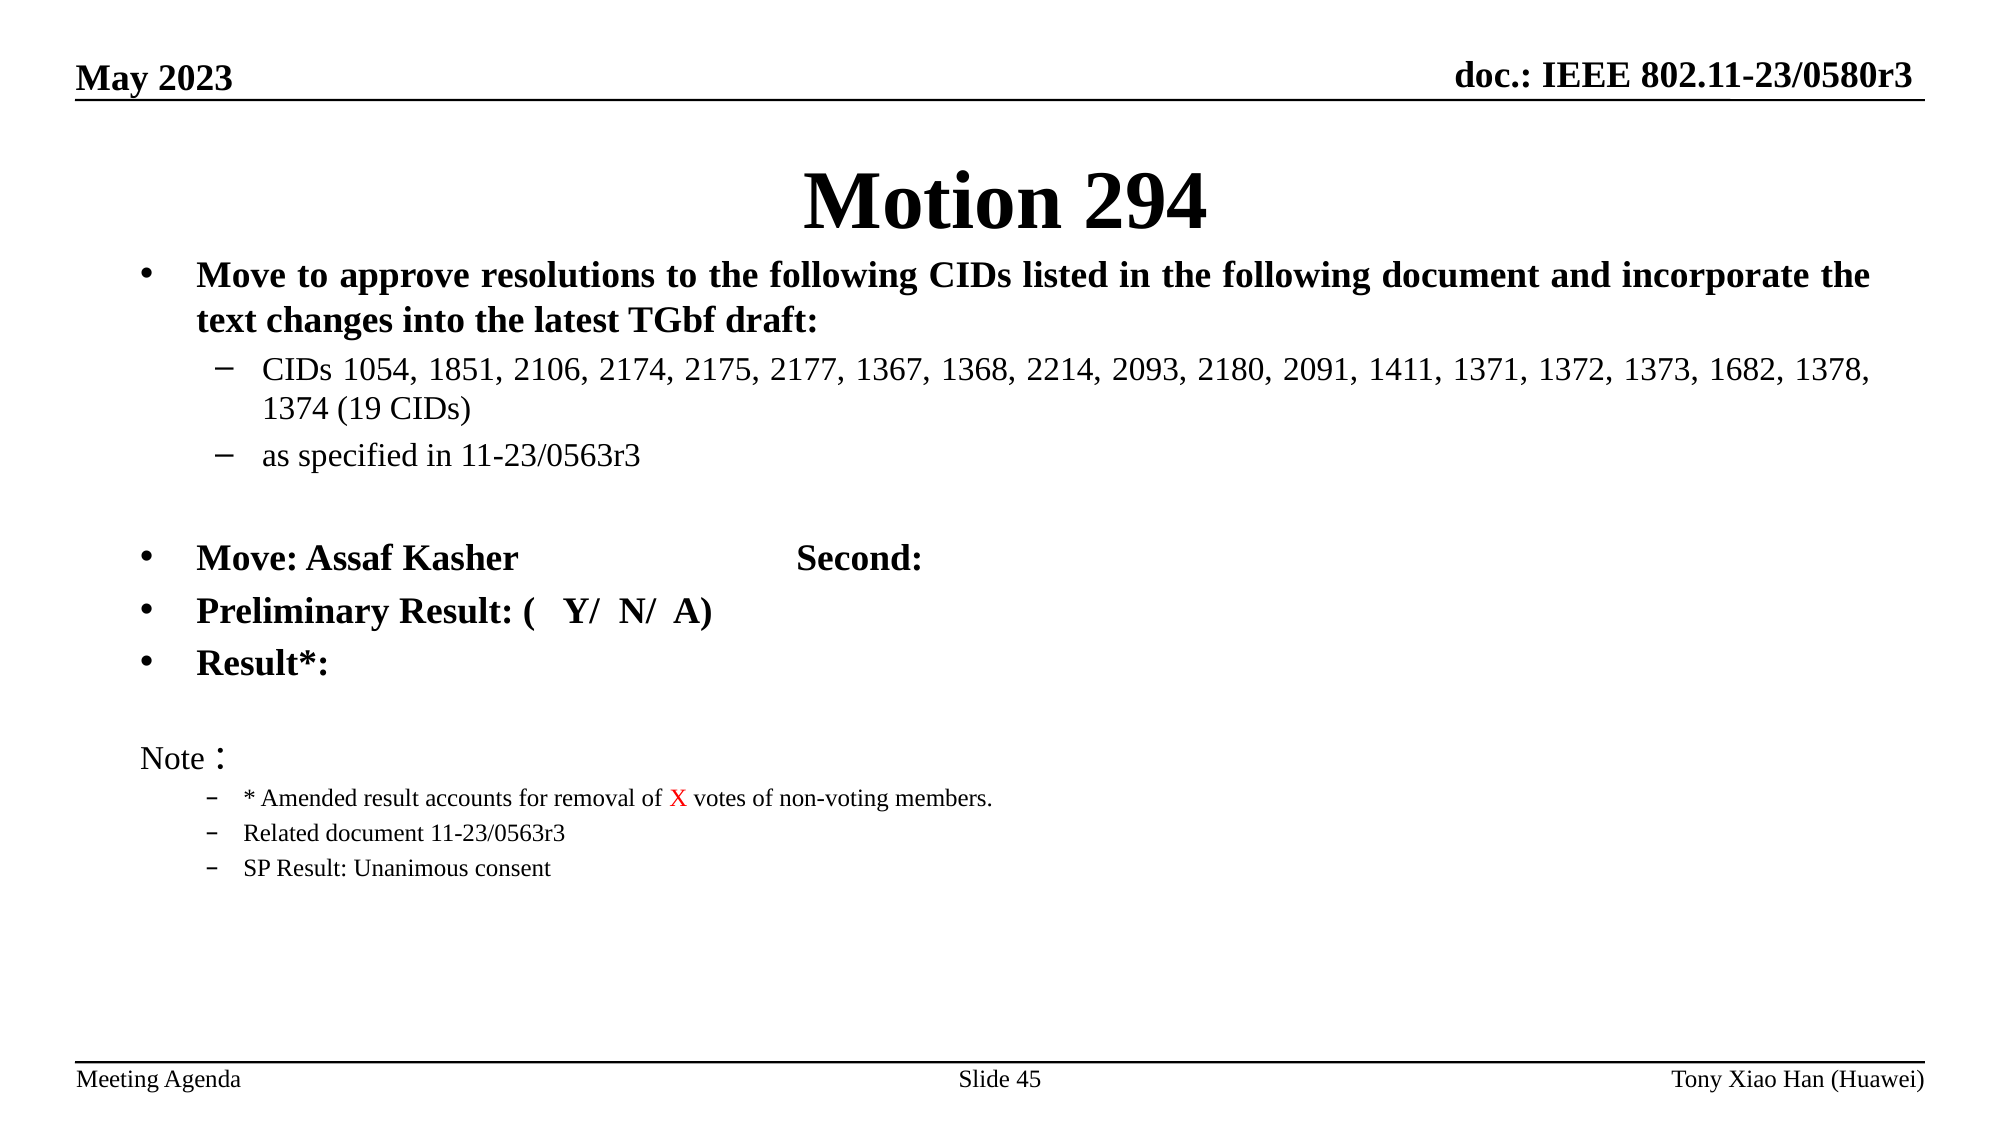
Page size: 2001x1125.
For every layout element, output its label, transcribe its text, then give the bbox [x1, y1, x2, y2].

text_box Move to approve resolutions to the following CIDs listed in the following document and incorporate the text changes into the latest TGbf draft: CIDs 1054, 1851, 2106, 2174, 2175, 2177, 1367, 1368, 2214, 2093, 2180, 2091, 1411, 1371, 1372, 1373, 1682, 1378, 1374 (19 CIDs) as specified in 11-23/0563r3 Move: Assaf Kasher Second: Preliminary Result: ( Y/ N/ A) Result*: Note： * Amended result accounts for removal of X votes of non-voting members. Related document 11-23/0563r3 SP Result: Unanimous consent [125, 212, 1888, 900]
text_box Motion 294 [368, 137, 1644, 212]
